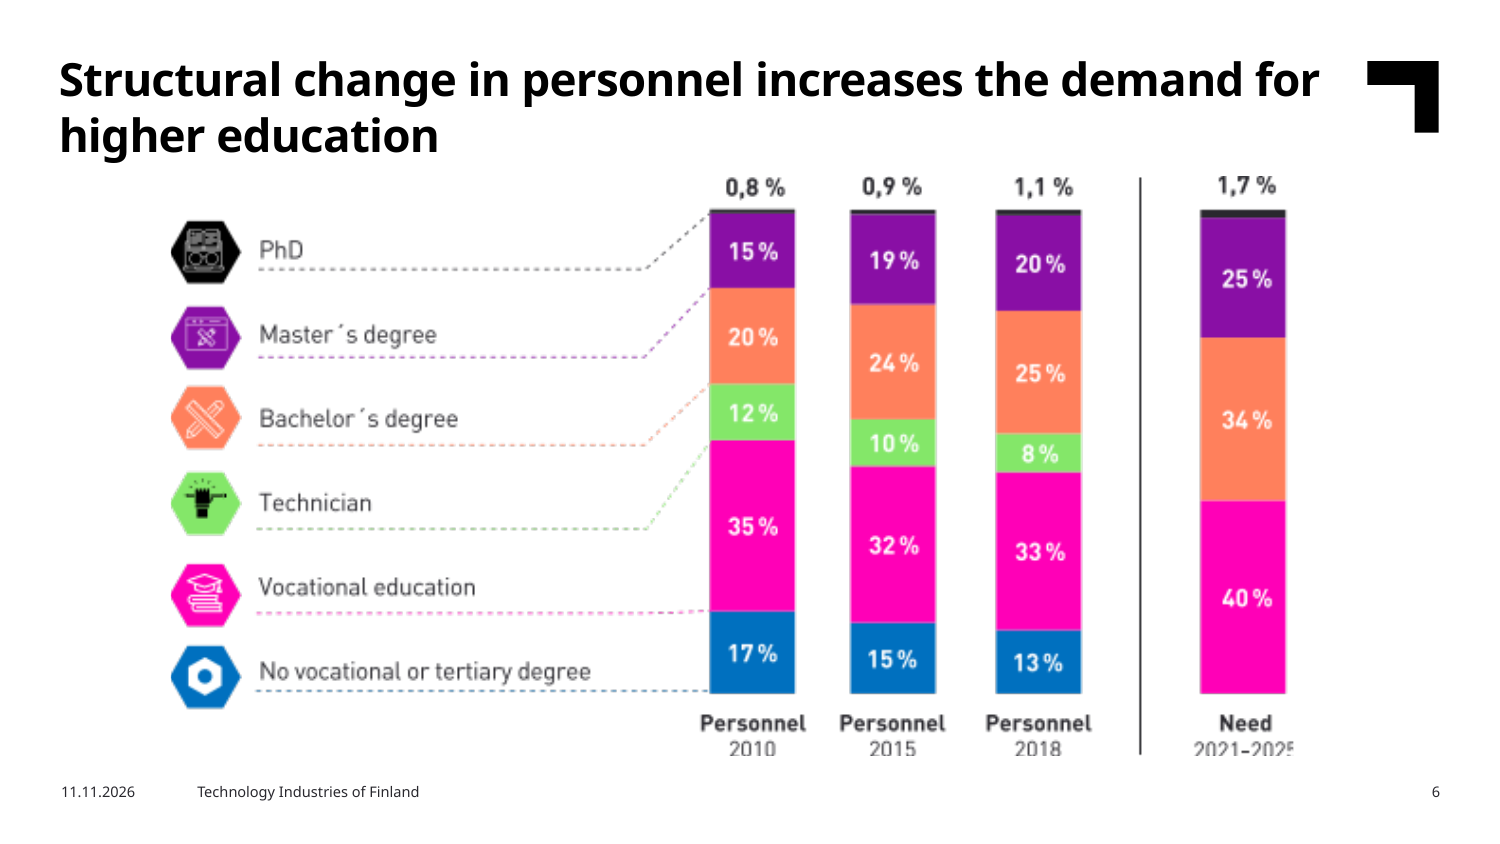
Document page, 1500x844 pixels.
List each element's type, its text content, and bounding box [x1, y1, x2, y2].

list Structural change in personnel increases the demand for higher education [41, 46, 1353, 177]
picture [170, 176, 1294, 756]
slide_number 6 [1313, 775, 1456, 803]
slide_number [46, 775, 182, 803]
footer Technology Industries of Finland [182, 775, 517, 803]
